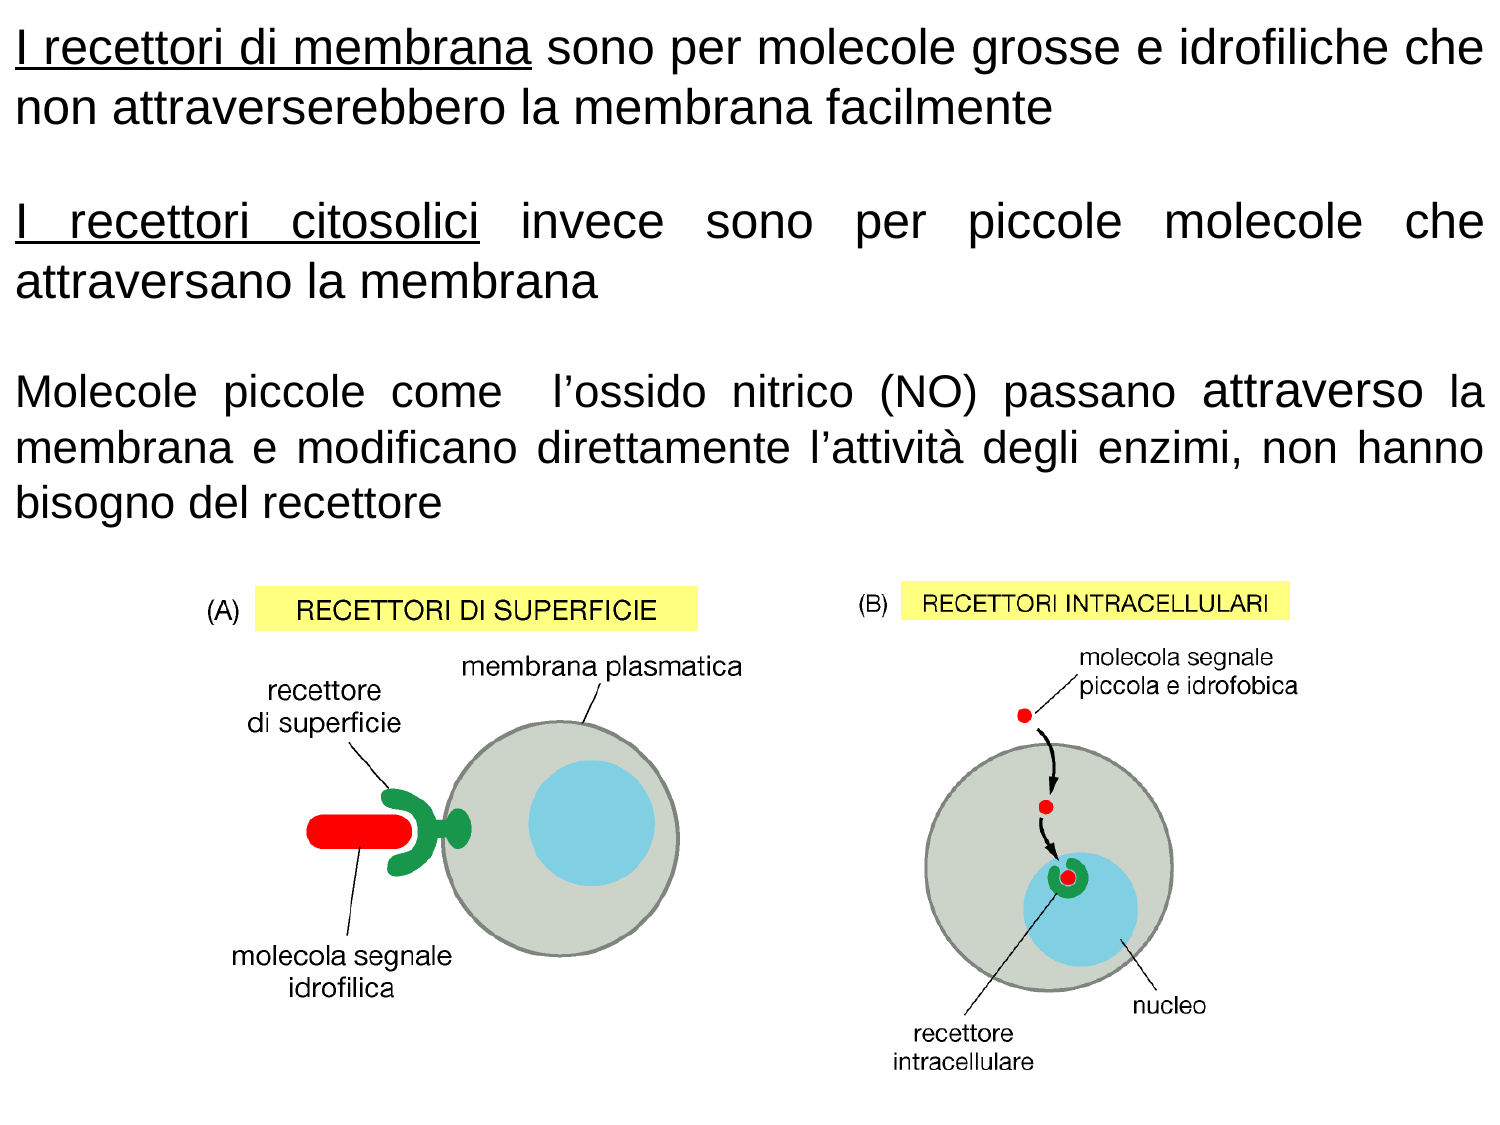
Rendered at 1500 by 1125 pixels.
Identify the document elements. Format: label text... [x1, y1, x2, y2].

text_box I recettori citosolici invece sono per piccole molecole che attraversano la membrana [0, 180, 1500, 316]
text_box I recettori di membrana sono per molecole grosse e idrofiliche che non attraverserebbero la membrana facilmente [0, 7, 1500, 142]
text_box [206, 562, 1329, 1076]
text_box Molecole piccole come l’ossido nitrico (NO) passano attraverso la membrana e modificano direttamente l’attività degli enzimi, non hanno bisogno del recettore [0, 349, 1500, 535]
